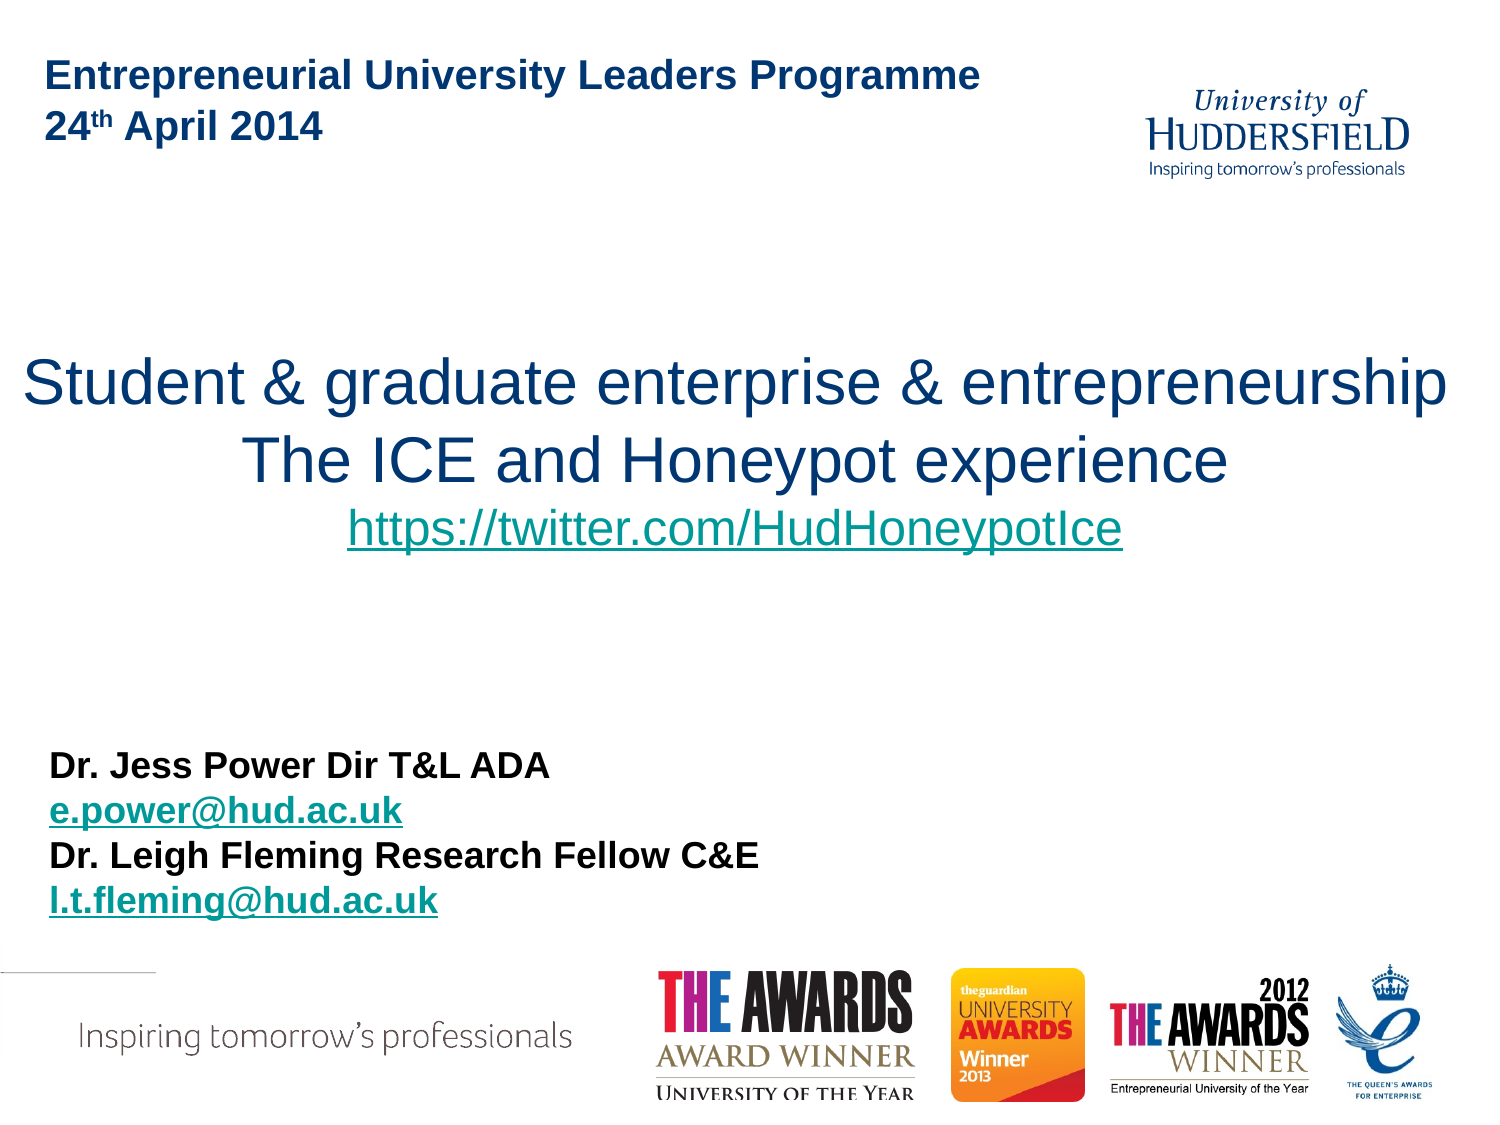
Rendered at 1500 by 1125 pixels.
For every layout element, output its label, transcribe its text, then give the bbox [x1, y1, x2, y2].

text_box Entrepreneurial University Leaders Programme 24th April 2014 [29, 24, 1010, 172]
picture [1091, 964, 1329, 1102]
picture [1336, 964, 1432, 1102]
picture [1140, 85, 1416, 185]
text_box Dr. Jess Power Dir T&L ADA e.power@hud.ac.uk Dr. Leigh Fleming Research Fellow C&E l.t.fleming@hud.ac.uk [34, 733, 791, 952]
title Student & graduate enterprise & entrepreneurship The ICE and Honeypot experience https://twitter.com/HudHoneypotIce [0, 314, 1471, 581]
picture [0, 944, 591, 1059]
picture [951, 968, 1085, 1102]
